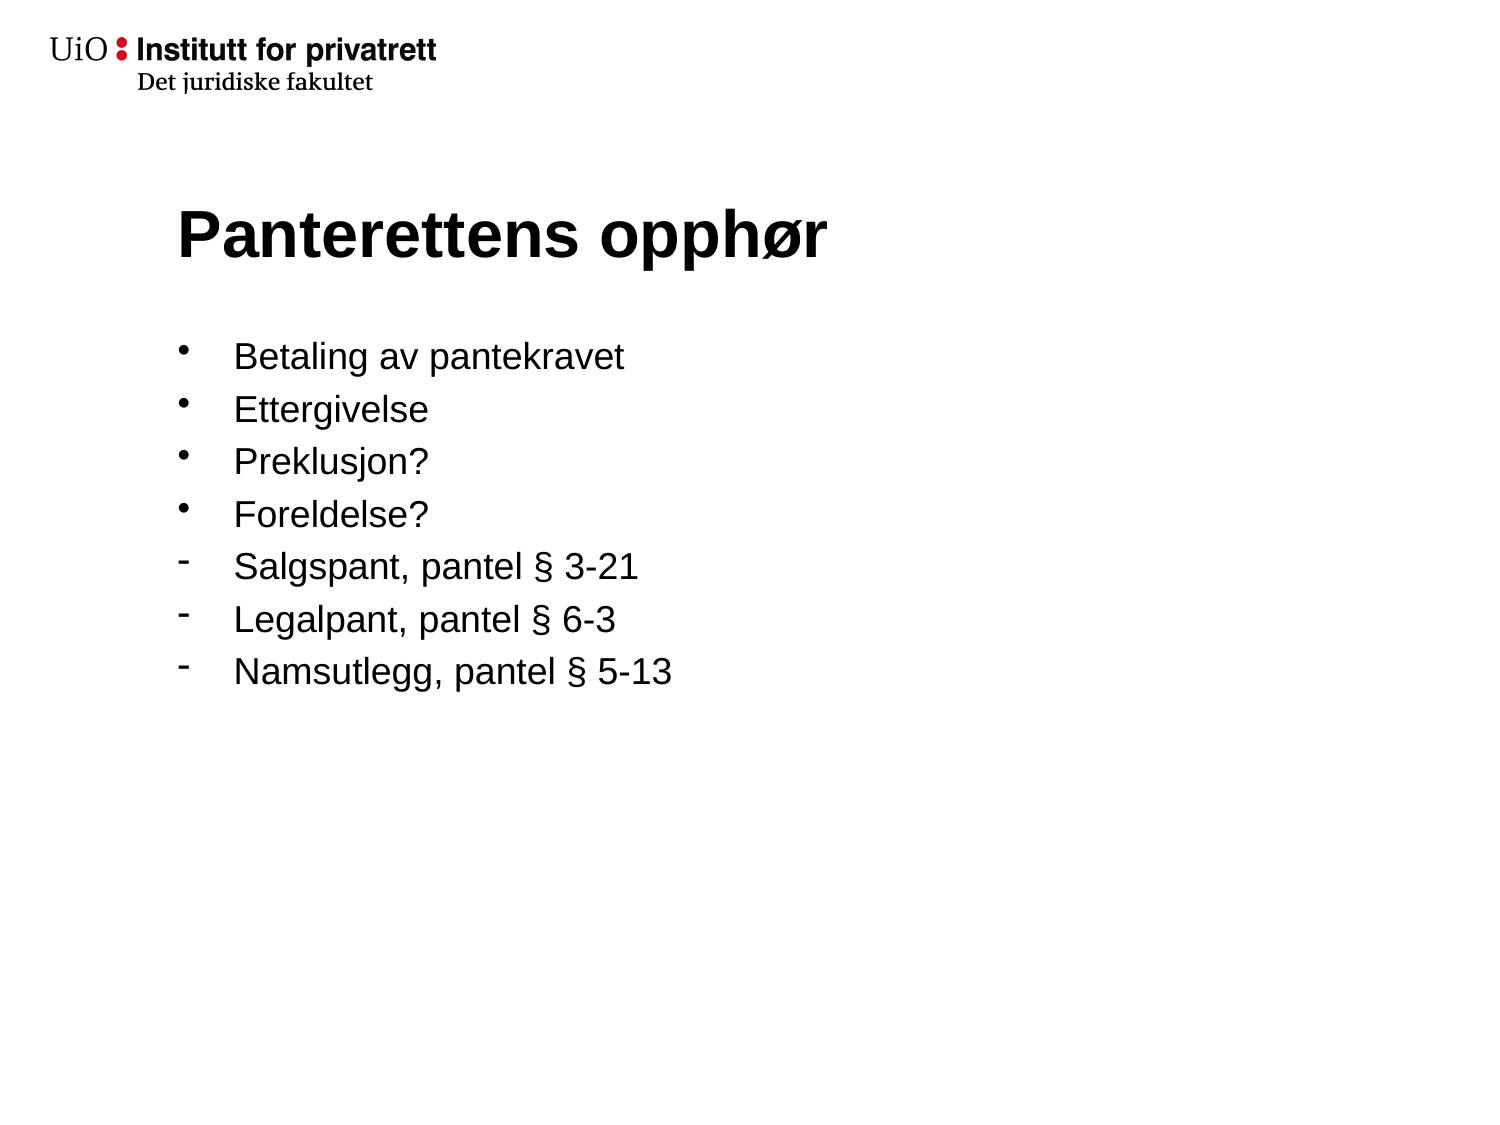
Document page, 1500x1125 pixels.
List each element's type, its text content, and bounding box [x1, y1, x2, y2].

picture [50, 37, 436, 94]
list Betaling av pantekravet Ettergivelse Preklusjon? Foreldelse? Salgspant, pantel § 3-21 Legalpant, pantel § 6-3 Namsutlegg, pantel § 5-13 [162, 324, 1426, 1001]
title Panterettens opphør [162, 137, 1426, 324]
